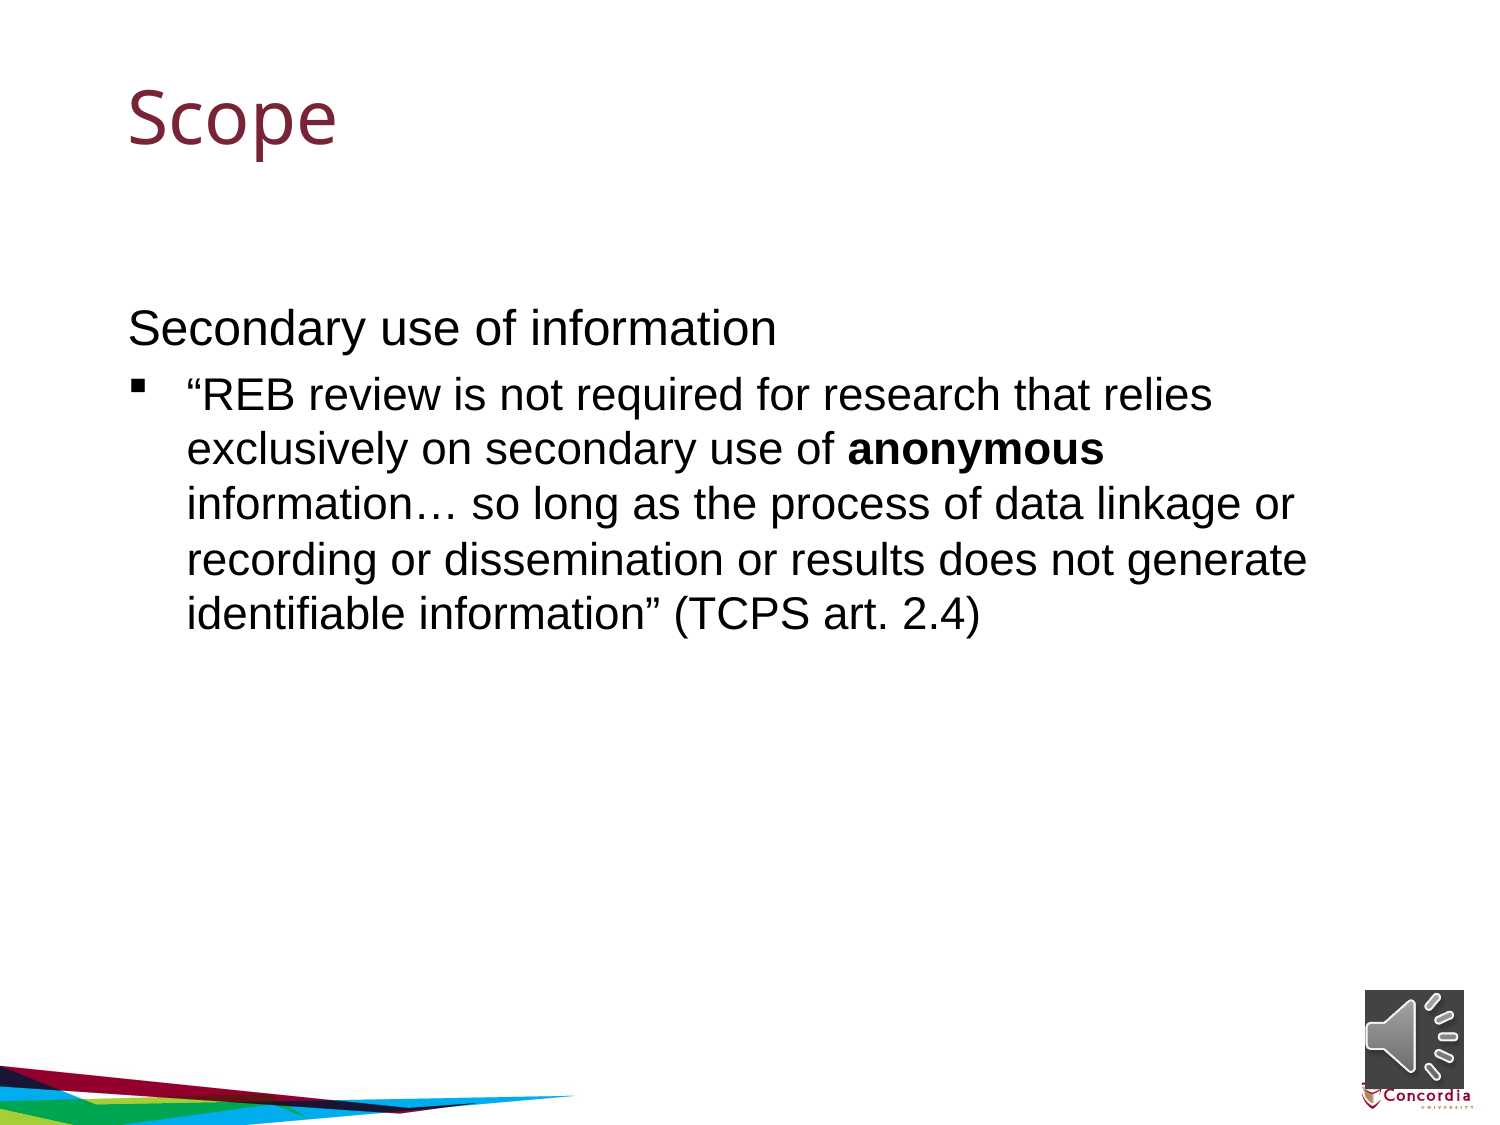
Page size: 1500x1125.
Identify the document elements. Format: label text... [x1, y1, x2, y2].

picture [0, 0, 1500, 1125]
title Scope [112, 62, 1388, 250]
list Secondary use of information “REB review is not required for research that relies exclusively on secondary use of anonymous information… so long as the process of data linkage or recording or dissemination or results does not generate identifiable information” (TCPS art. 2.4) [112, 287, 1388, 963]
